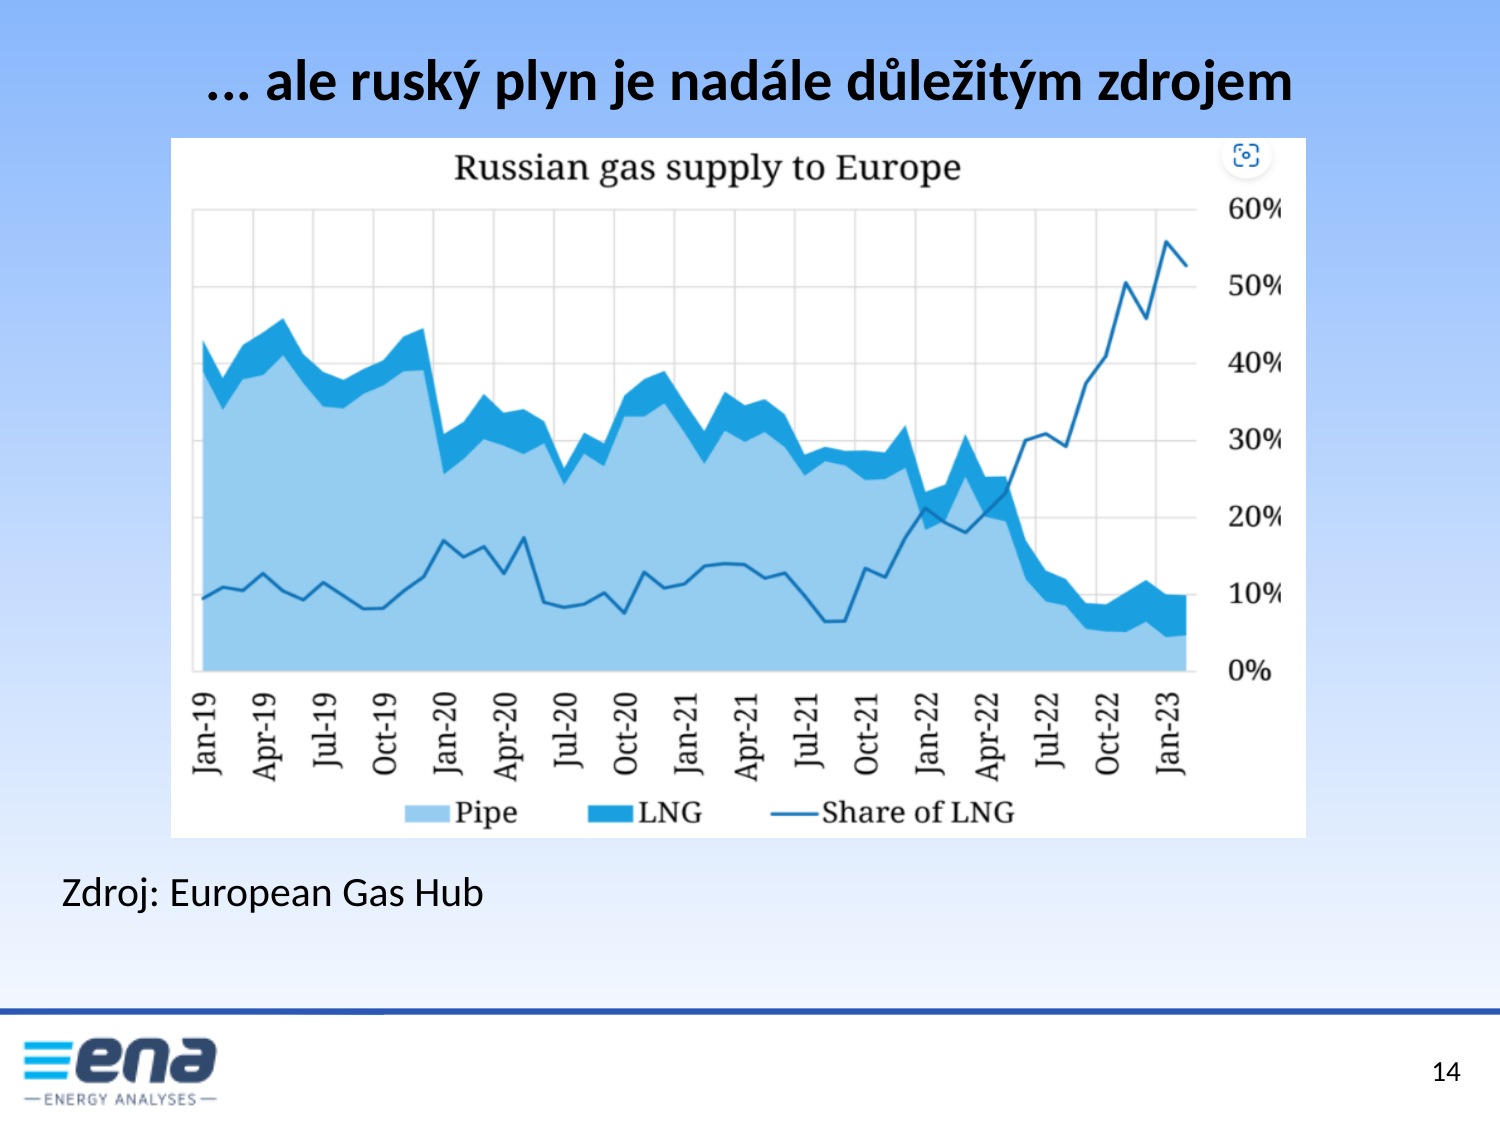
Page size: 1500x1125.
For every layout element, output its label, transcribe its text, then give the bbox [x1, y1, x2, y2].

text_box Zdroj: European Gas Hub [46, 857, 1445, 923]
title ... ale ruský plyn je nadále důležitým zdrojem [0, 29, 1500, 108]
picture [170, 138, 1306, 838]
picture [0, 1015, 1500, 1125]
